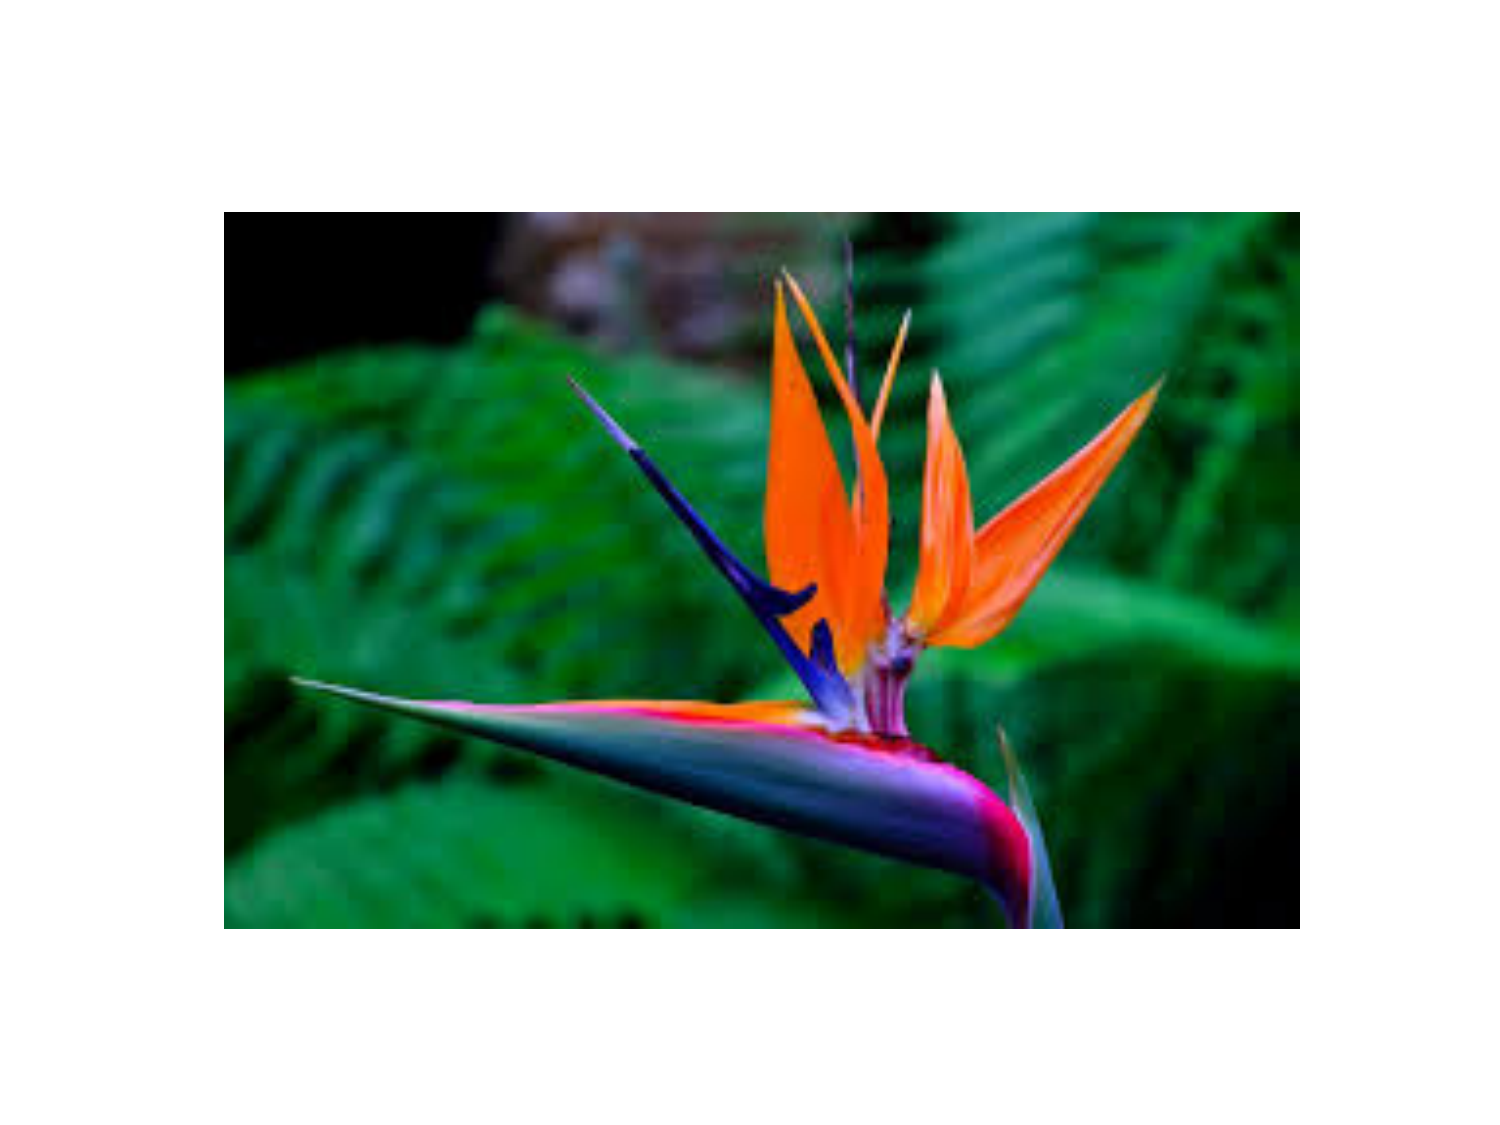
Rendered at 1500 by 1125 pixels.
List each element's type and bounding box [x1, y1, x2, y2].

picture [223, 212, 1301, 929]
